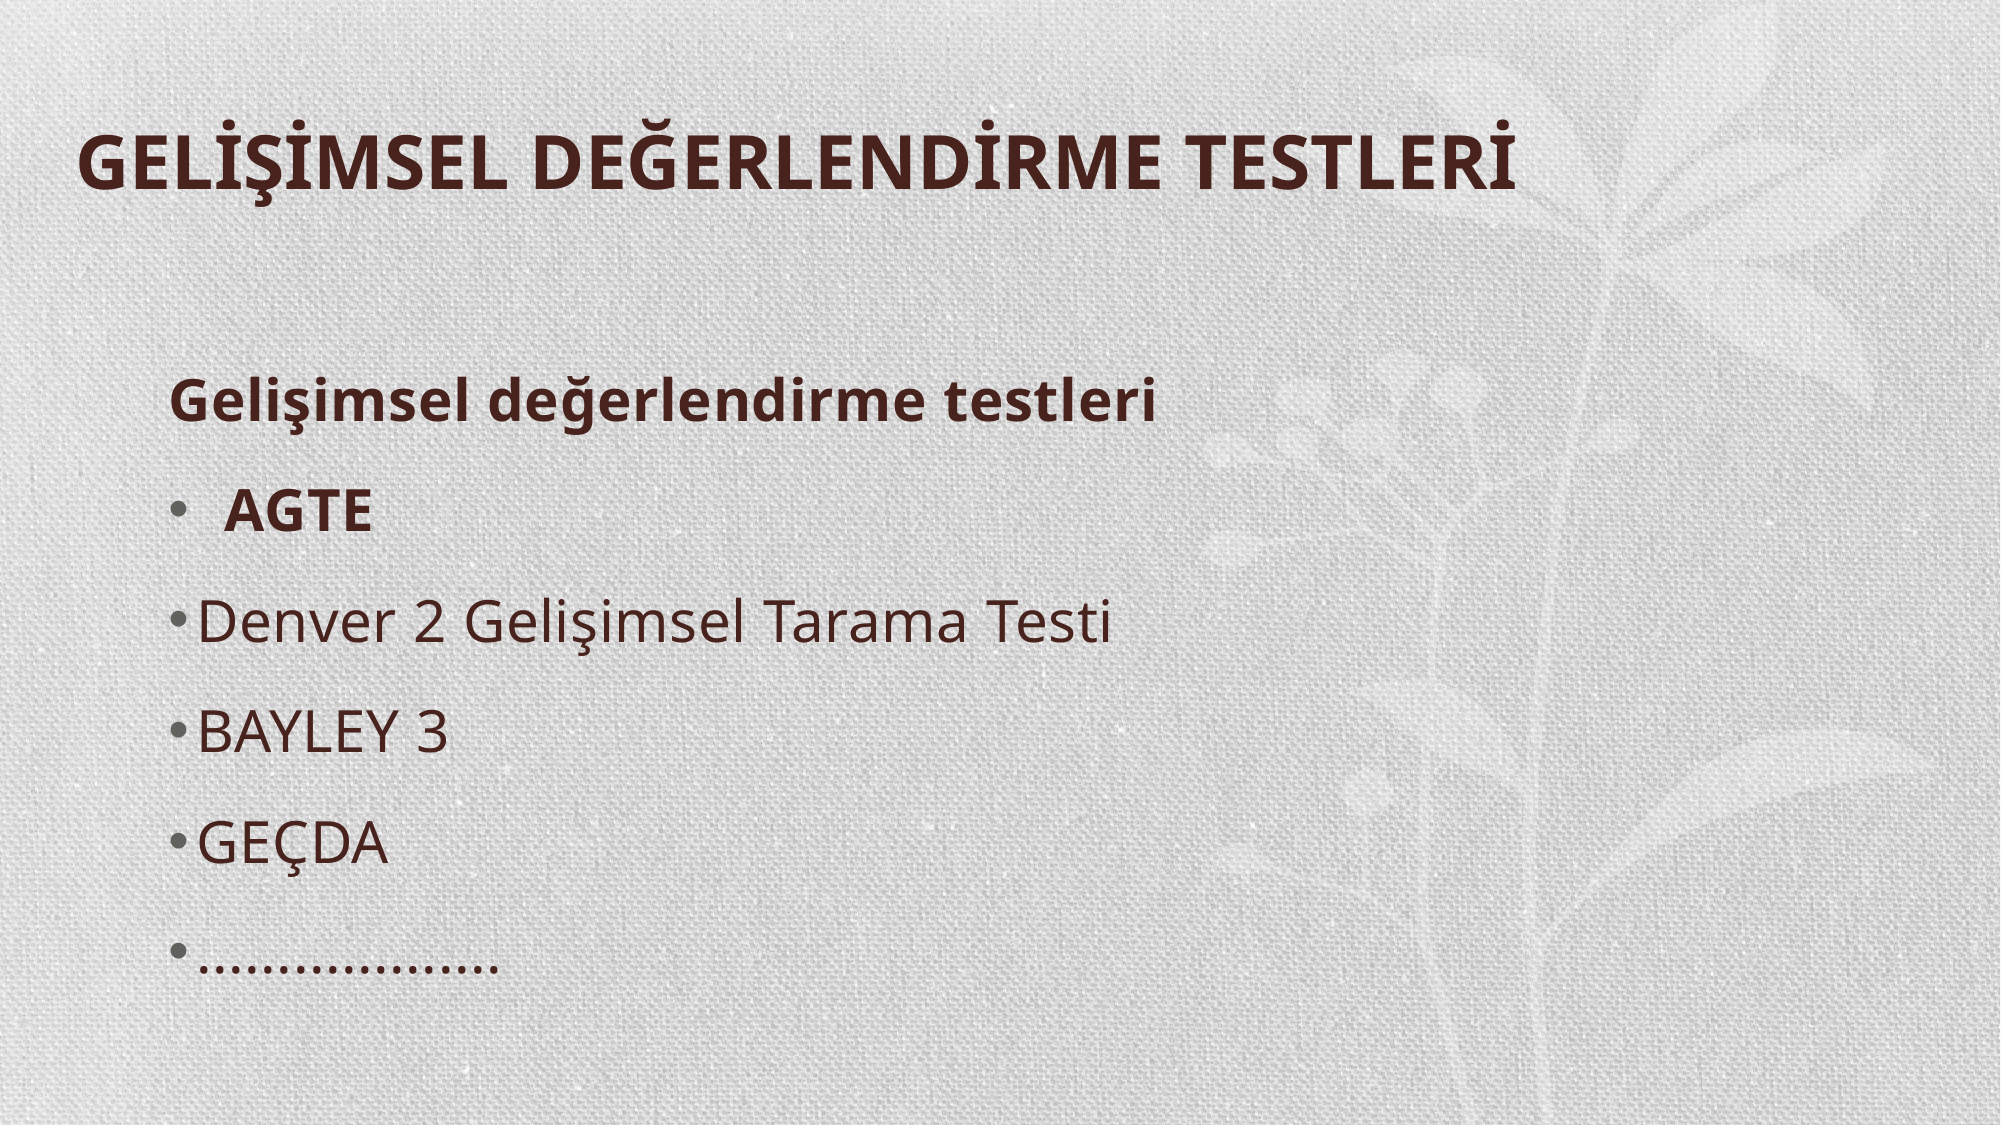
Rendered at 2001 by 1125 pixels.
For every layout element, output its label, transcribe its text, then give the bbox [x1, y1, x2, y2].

list Gelişimsel değerlendirme testleri AGTE Denver 2 Gelişimsel Tarama Testi BAYLEY 3 GEÇDA ................... [153, 327, 1880, 1033]
title GELİŞİMSEL DEĞERLENDİRME TESTLERİ [60, 37, 1940, 213]
